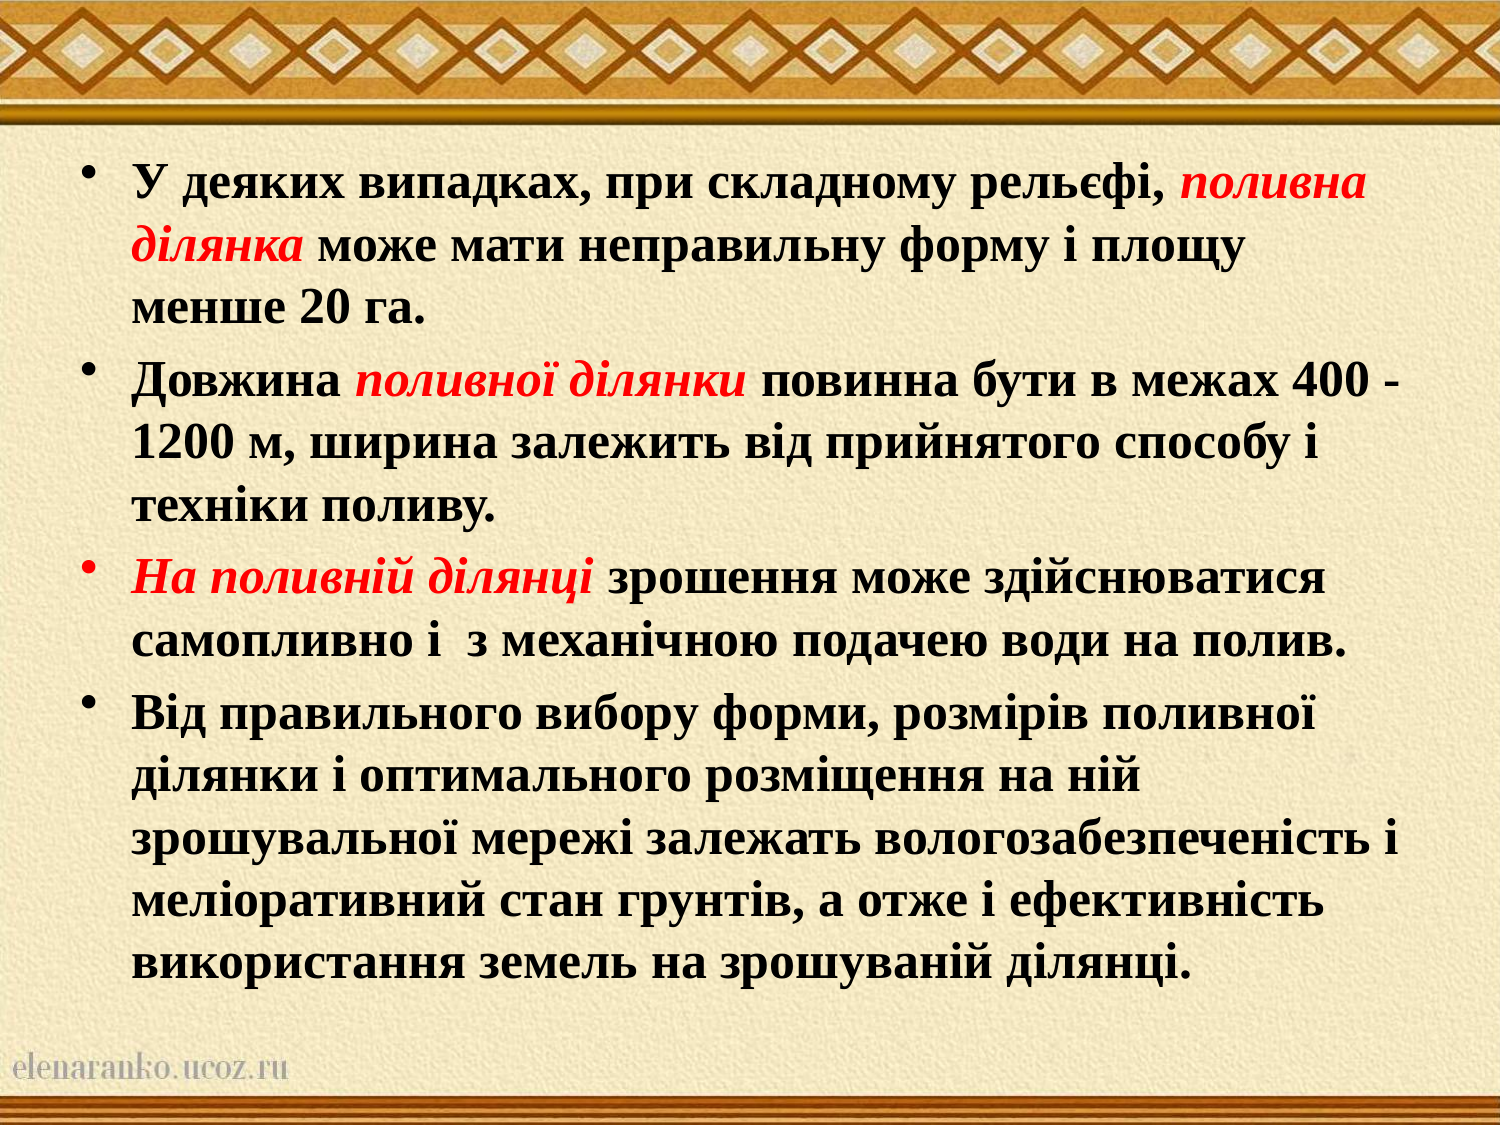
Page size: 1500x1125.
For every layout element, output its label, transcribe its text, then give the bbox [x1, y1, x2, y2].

list У деяких випадках, при складному рельєфі, поливна ділянка може мати неправильну форму і площу менше 20 га. Довжина поливної ділянки повинна бути в межах 400 - 1200 м, ширина залежить від прийнятого способу і техніки поливу. На поливній ділянці зрошення може здійснюватися самопливно і з механічною подачею води на полив. Від правильного вибору форми, розмірів поливної ділянки і оптимального розміщення на ній зрошувальної мережі залежать вологозабезпеченість і меліоративний стан грунтів, а отже і ефективність використання земель на зрошуваній ділянці. [64, 66, 1425, 1005]
picture [0, 0, 1500, 1125]
